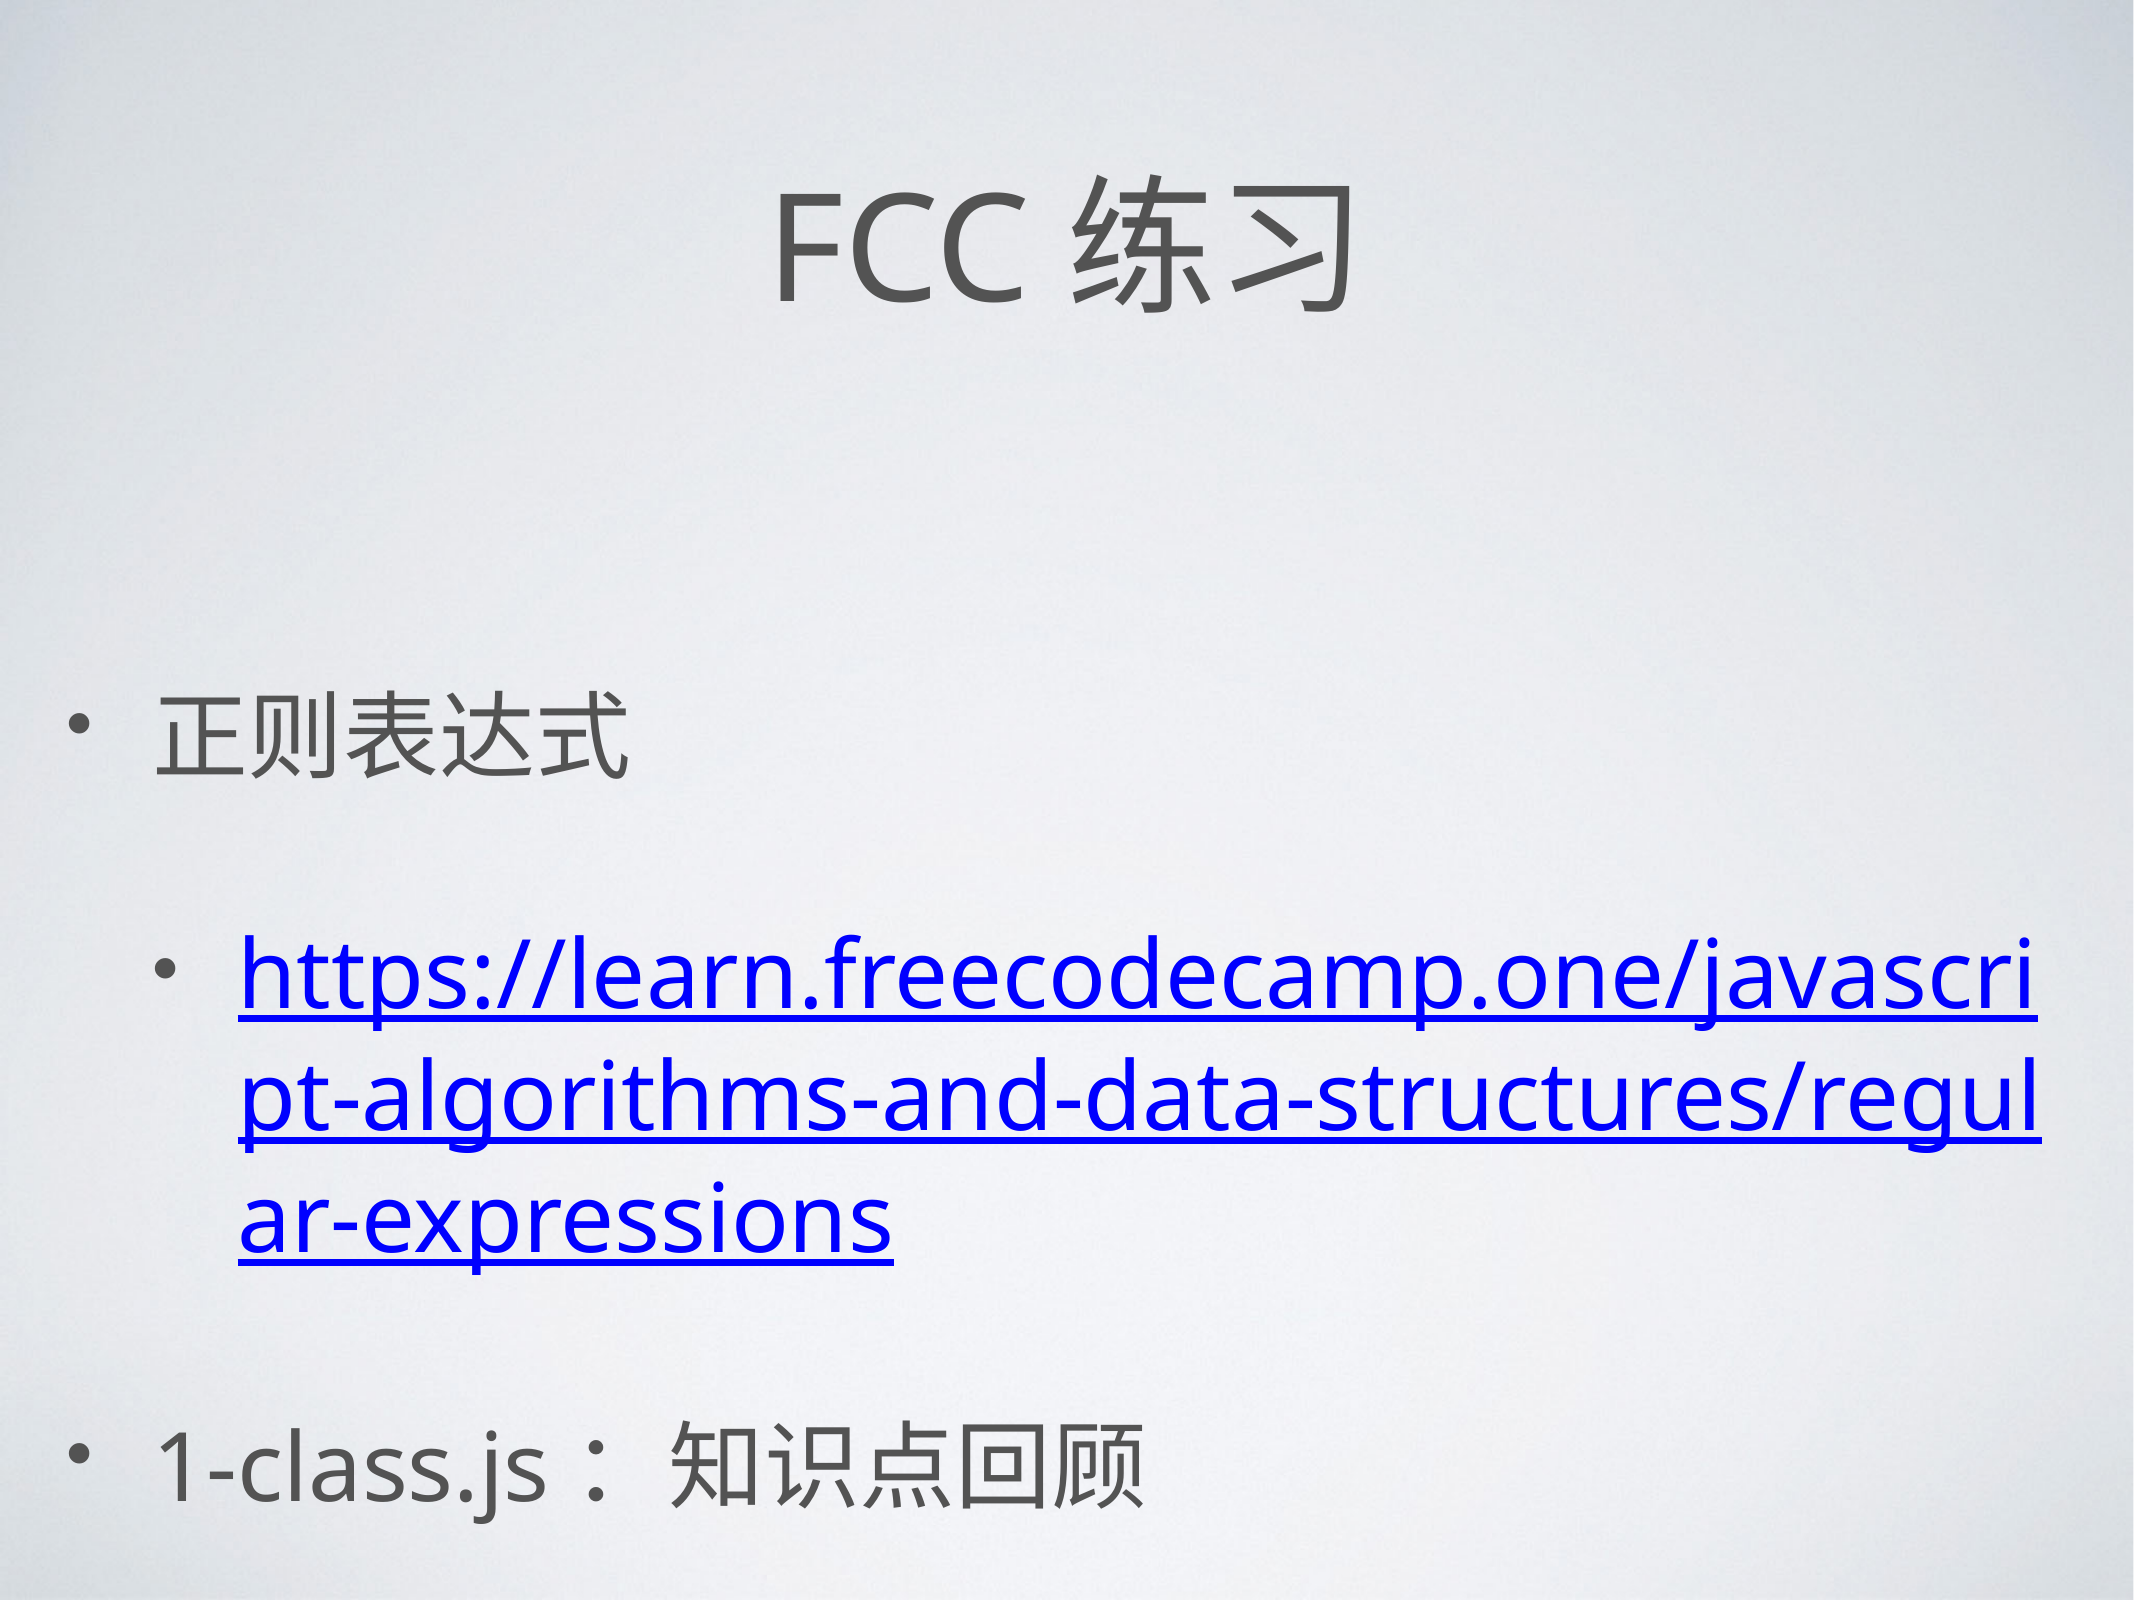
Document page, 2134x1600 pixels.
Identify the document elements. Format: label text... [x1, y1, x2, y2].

title FCC练习 [58, 41, 2076, 442]
picture [0, 0, 2134, 1600]
list 正则表达式 https://learn.freecodecamp.one/javascript-algorithms-and-data-structures/regular-expressions 1-class.js：知识点回顾 [58, 447, 2076, 1482]
